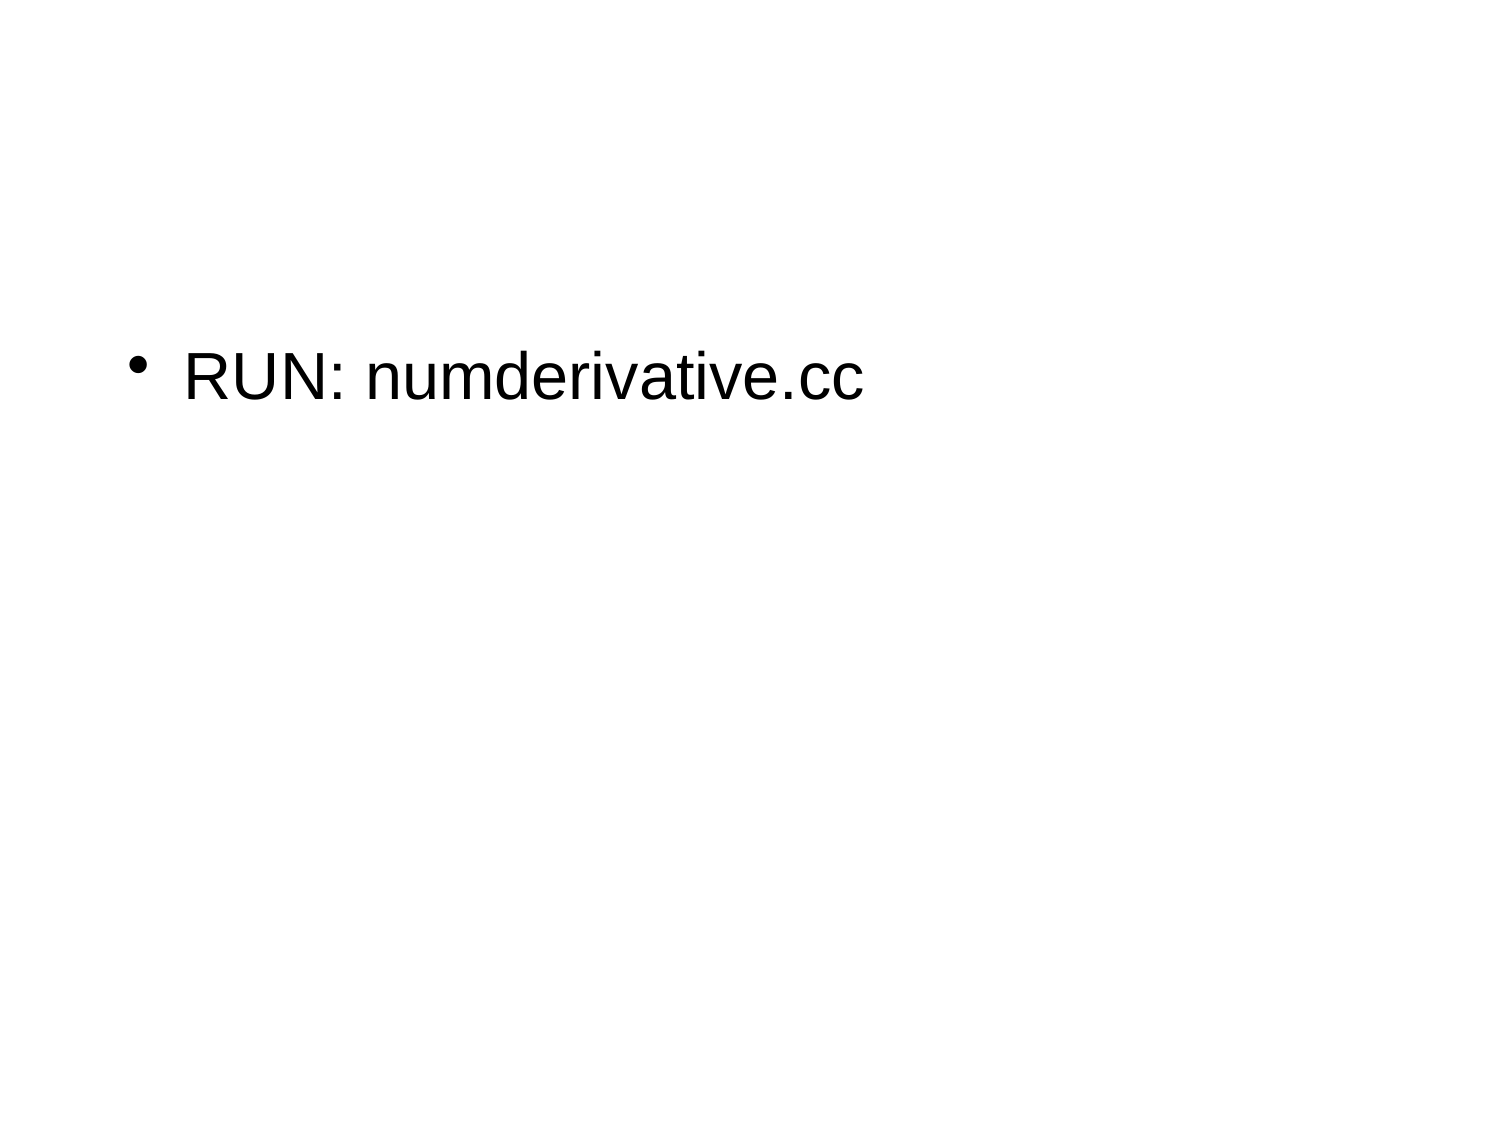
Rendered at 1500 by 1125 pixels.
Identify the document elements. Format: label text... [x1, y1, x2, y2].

list RUN: numderivative.cc [112, 324, 1388, 1000]
